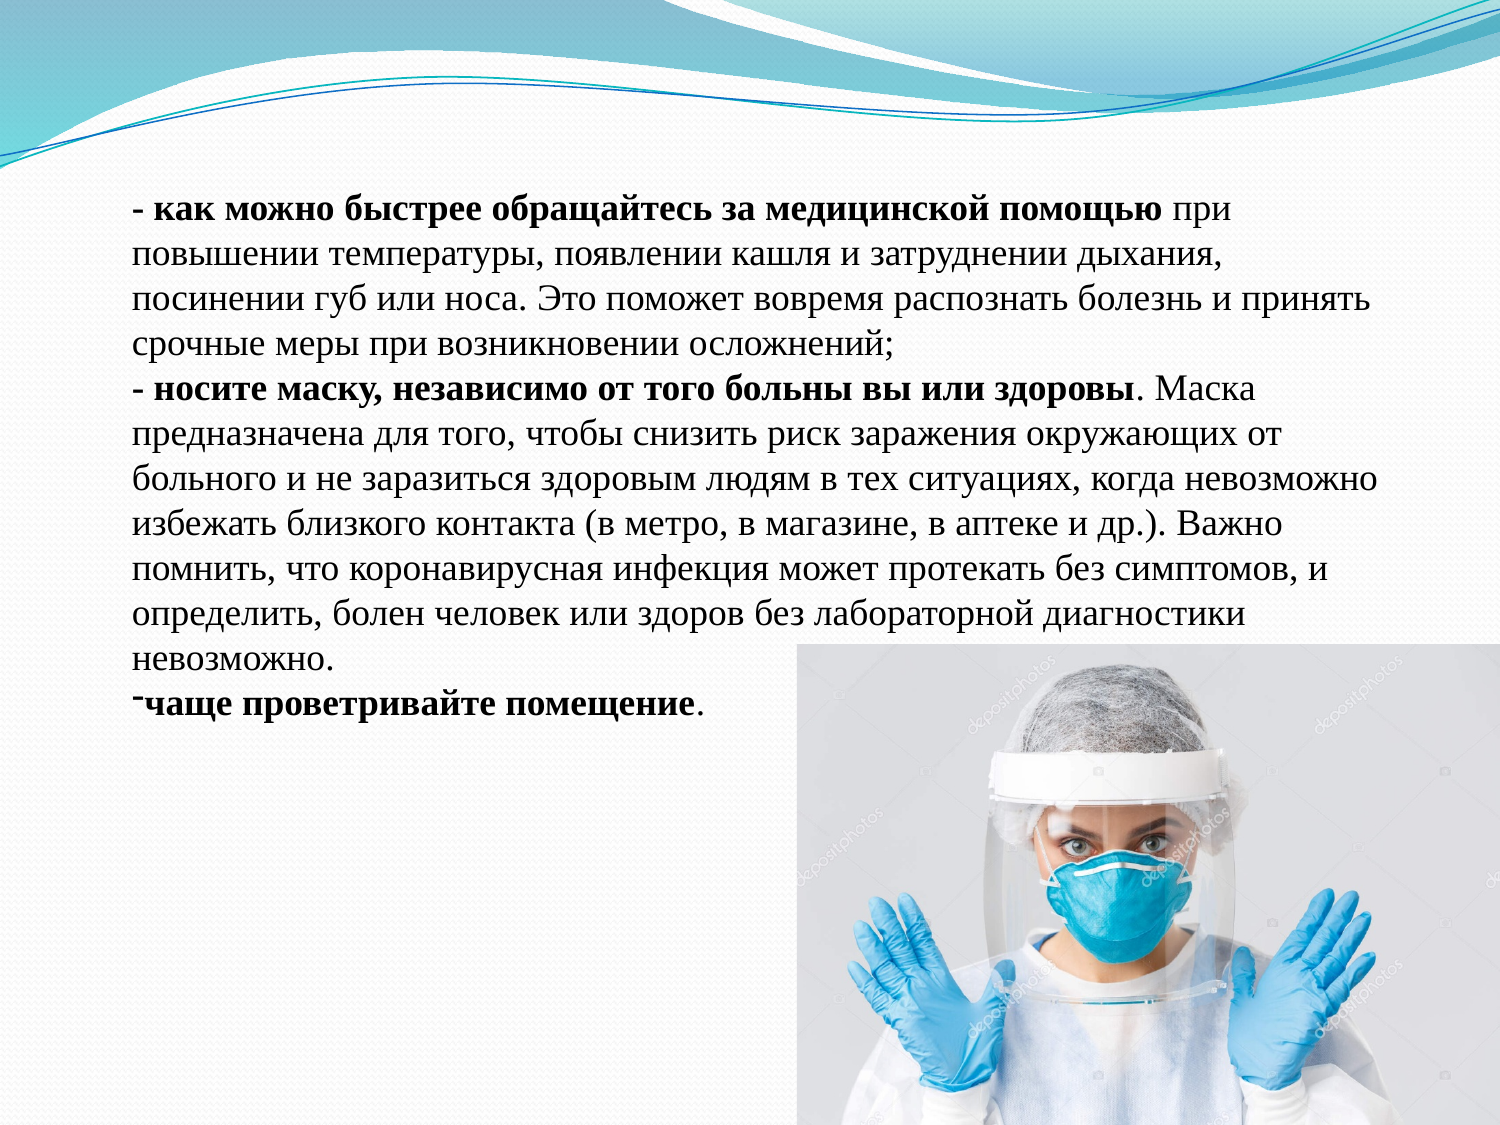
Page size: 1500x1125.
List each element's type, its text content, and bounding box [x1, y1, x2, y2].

text_box - как можно быстрее обращайтесь за медицинской помощью при повышении температуры, появлении кашля и затруднении дыхания, посинении губ или носа. Это поможет вовремя распознать болезнь и принять срочные меры при возникновении осложнений; - носите маску, независимо от того больны вы или здоровы. Маска предназначена для того, чтобы снизить риск заражения окружающих от больного и не заразиться здоровым людям в тех ситуациях, когда невозможно избежать близкого контакта (в метро, в магазине, в аптеке и др.). Важно помнить, что коронавирусная инфекция может протекать без симптомов, и определить, болен человек или здоров без лабораторной диагностики невозможно. чаще проветривайте помещение. [117, 175, 1407, 1001]
picture [796, 644, 1500, 1125]
